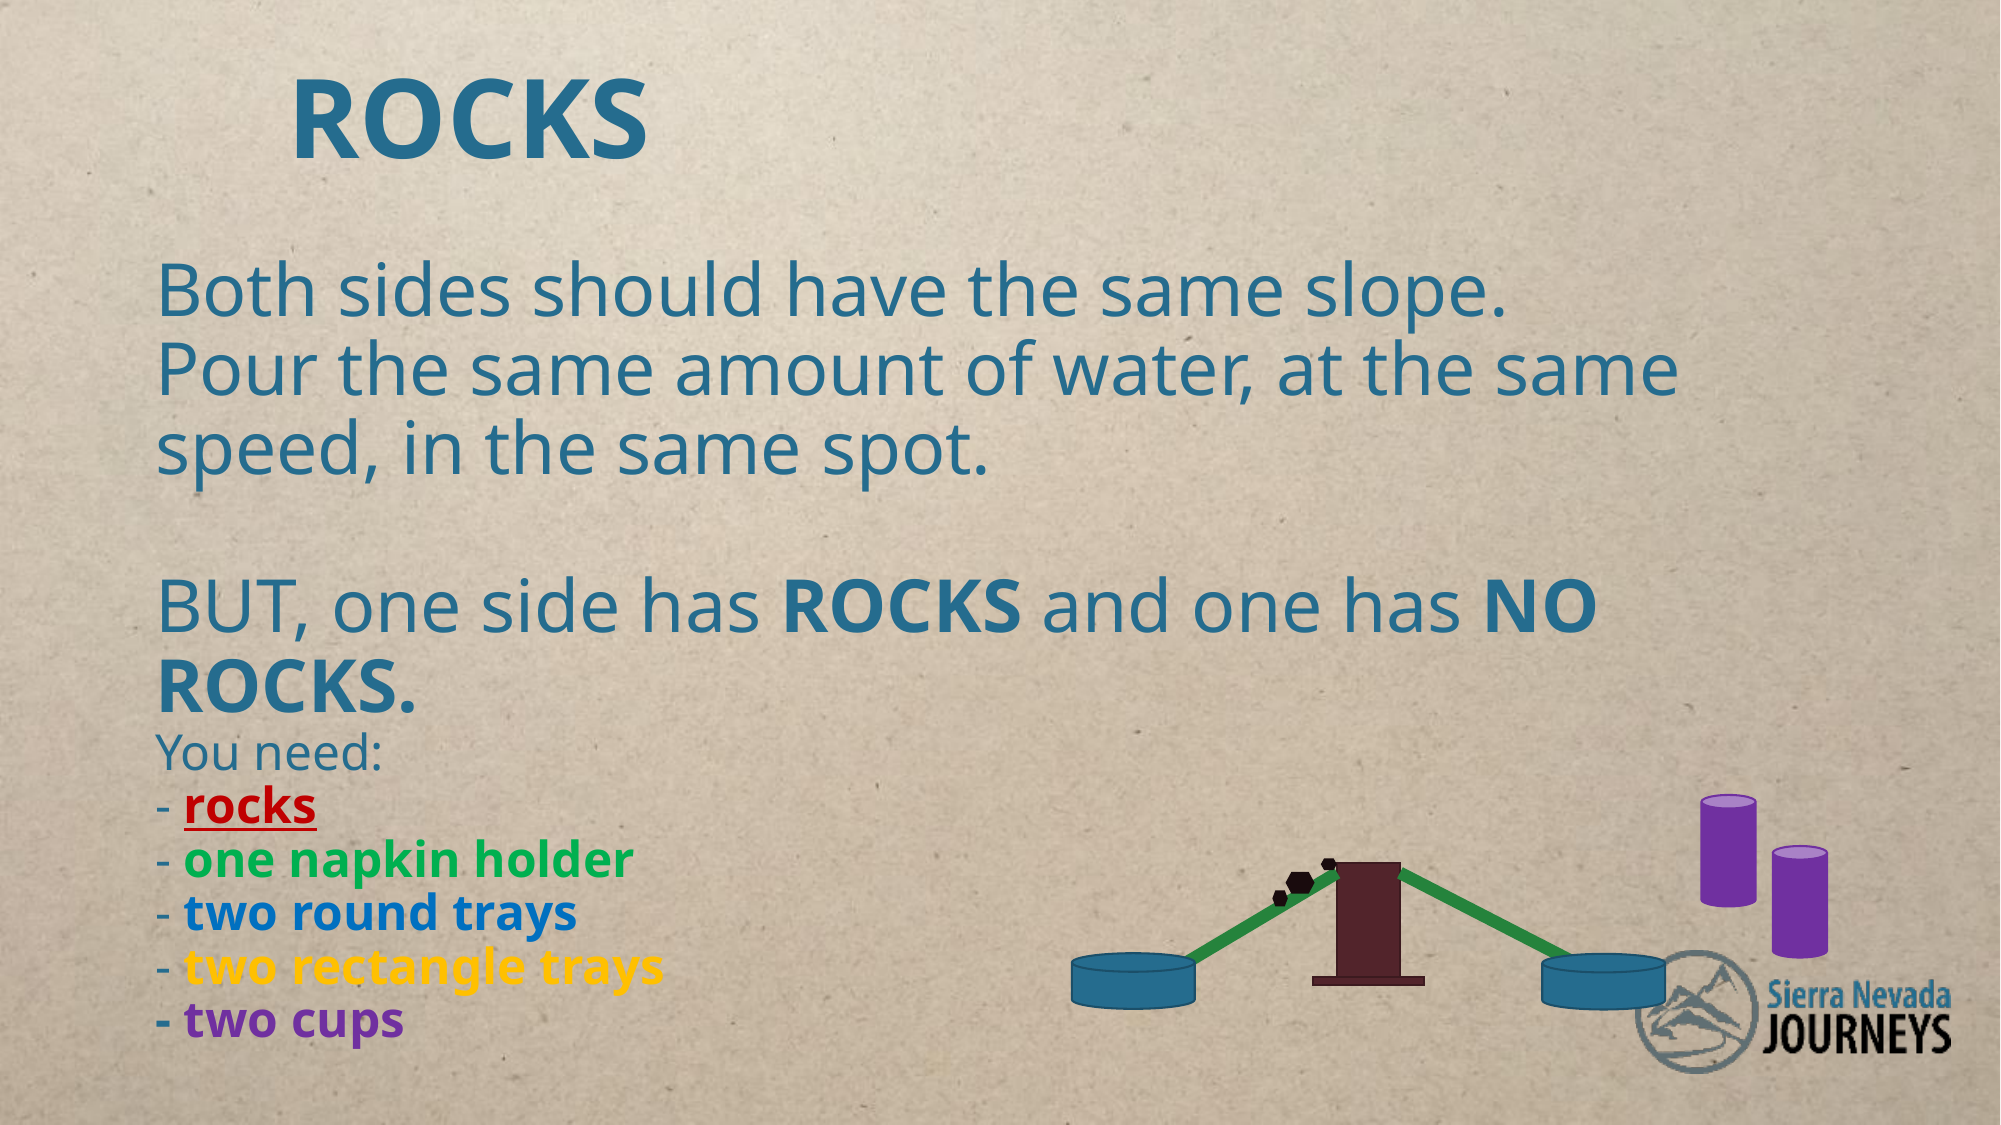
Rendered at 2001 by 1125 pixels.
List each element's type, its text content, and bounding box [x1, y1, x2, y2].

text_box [1149, 872, 1338, 985]
text_box [1771, 844, 1829, 959]
text_box [1312, 976, 1425, 986]
text_box [1320, 858, 1337, 871]
title ROCKS Both sides should have the same slope. Pour the same amount of water, at the same speed, in the same spot. BUT, one side has ROCKS and one has NO ROCKS. You need: - rocks - one napkin holder - two round trays - two rectangle trays - two cups [140, 51, 1845, 1056]
text_box [1336, 862, 1401, 976]
text_box [1700, 793, 1757, 908]
picture [0, 0, 2001, 1125]
text_box [1541, 952, 1667, 1011]
text_box [1070, 952, 1196, 1010]
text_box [1399, 872, 1603, 978]
